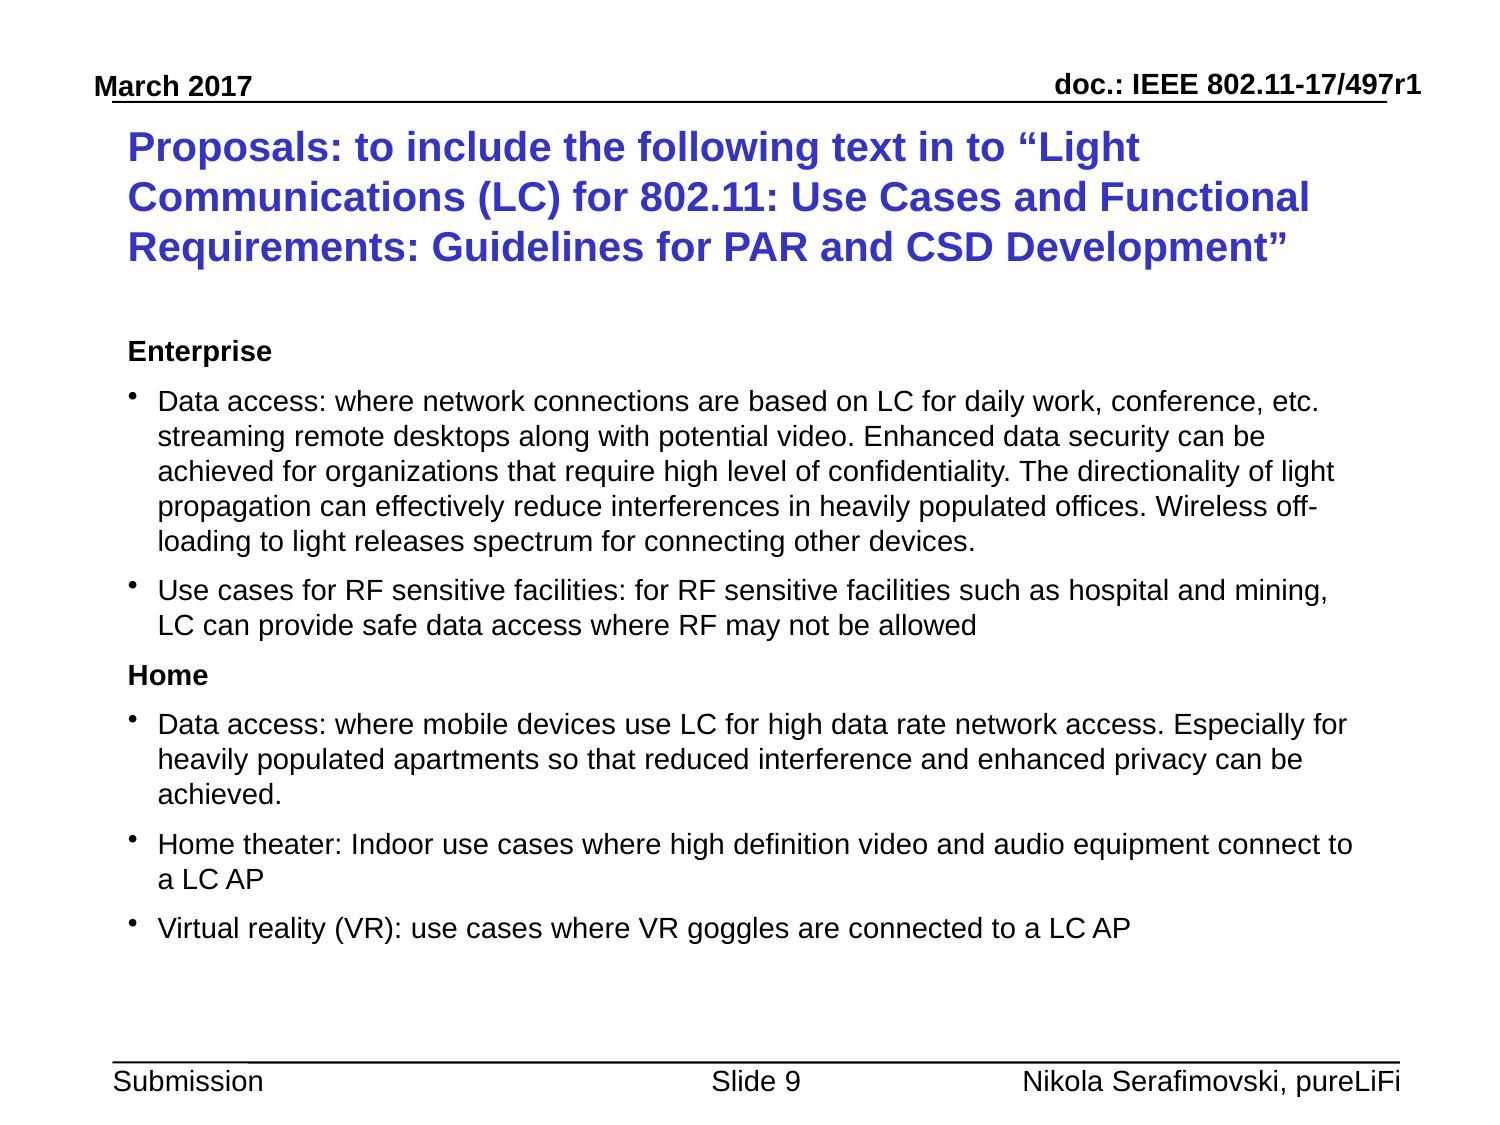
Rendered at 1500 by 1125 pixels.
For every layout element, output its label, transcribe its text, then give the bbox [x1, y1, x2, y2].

slide_number Slide 9 [701, 1061, 812, 1098]
footer Nikola Serafimovski, pureLiFi [1020, 1061, 1402, 1098]
list Enterprise Data access: where network connections are based on LC for daily work, conference, etc. streaming remote desktops along with potential video. Enhanced data security can be achieved for organizations that require high level of confidentiality. The directionality of light propagation can effectively reduce interferences in heavily populated offices. Wireless off-loading to light releases spectrum for connecting other devices. Use cases for RF sensitive facilities: for RF sensitive facilities such as hospital and mining, LC can provide safe data access where RF may not be allowed Home Data access: where mobile devices use LC for high data rate network access. Especially for heavily populated apartments so that reduced interference and enhanced privacy can be achieved. Home theater: Indoor use cases where high definition video and audio equipment connect to a LC AP Virtual reality (VR): use cases where VR goggles are connected to a LC AP [112, 324, 1388, 1000]
title Proposals: to include the following text in to “Light Communications (LC) for 802.11: Use Cases and Functional Requirements: Guidelines for PAR and CSD Development” [112, 112, 1388, 288]
